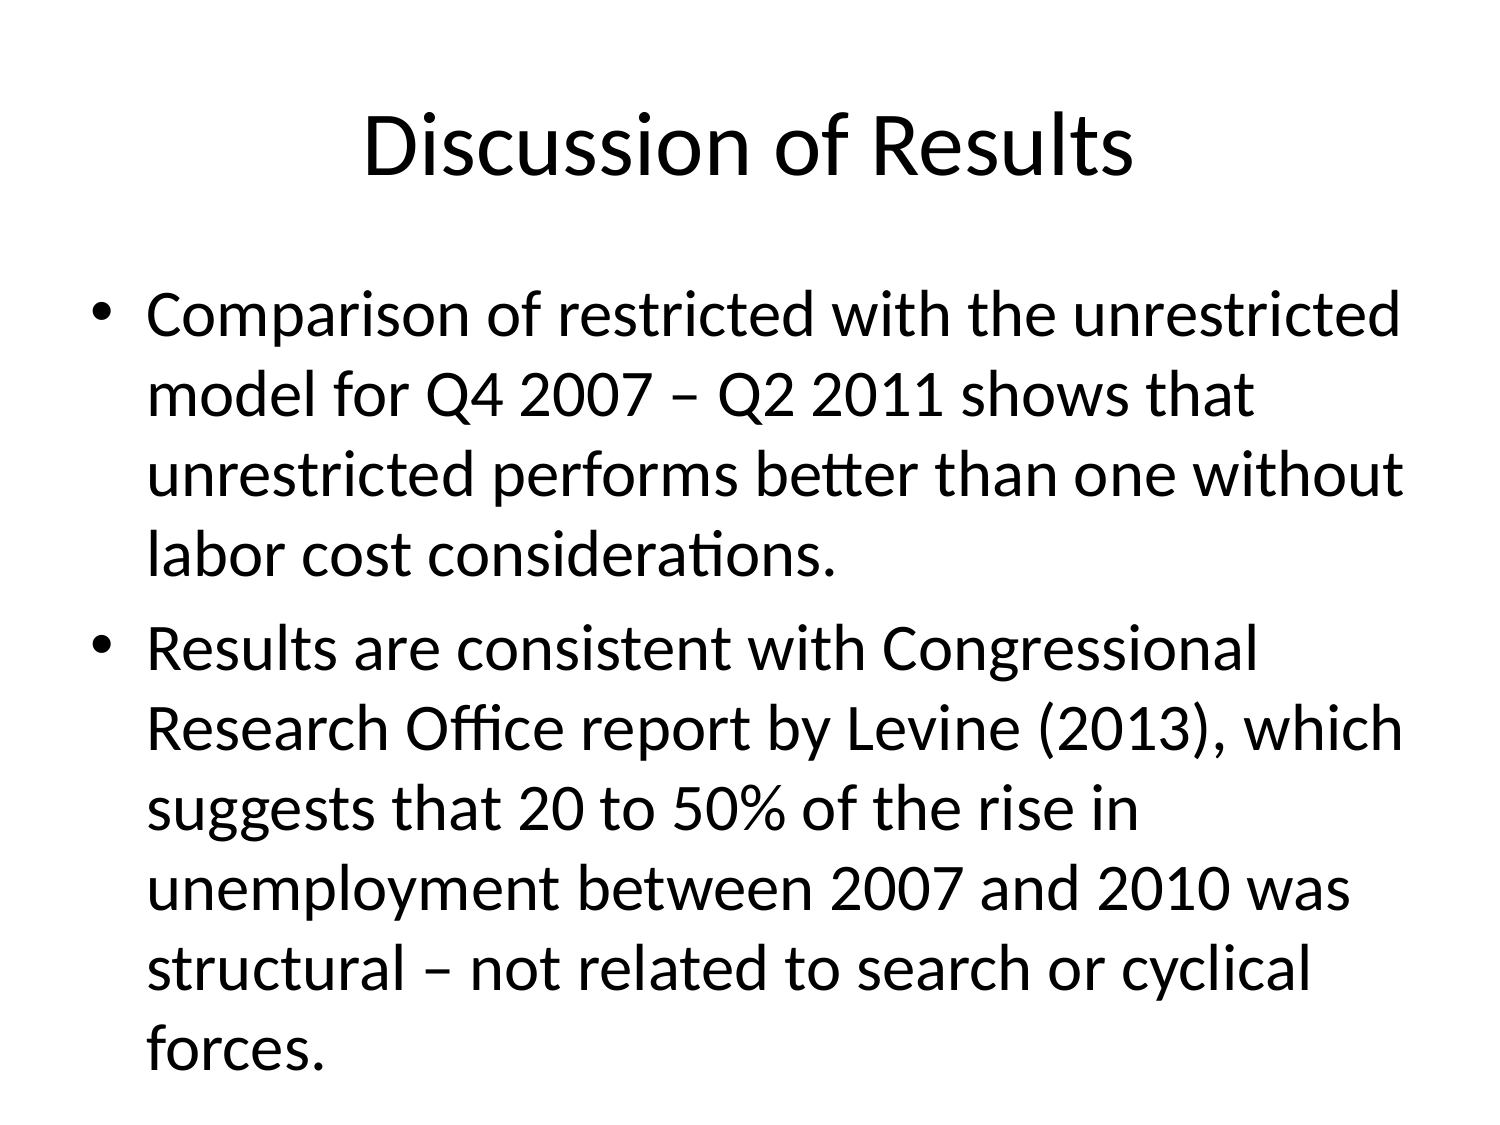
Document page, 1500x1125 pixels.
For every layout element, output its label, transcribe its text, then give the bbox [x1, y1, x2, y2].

title Discussion of Results [75, 45, 1425, 233]
list Comparison of restricted with the unrestricted model for Q4 2007 – Q2 2011 shows that unrestricted performs better than one without labor cost considerations. Results are consistent with Congressional Research Office report by Levine (2013), which suggests that 20 to 50% of the rise in unemployment between 2007 and 2010 was structural – not related to search or cyclical forces. [75, 262, 1425, 1125]
